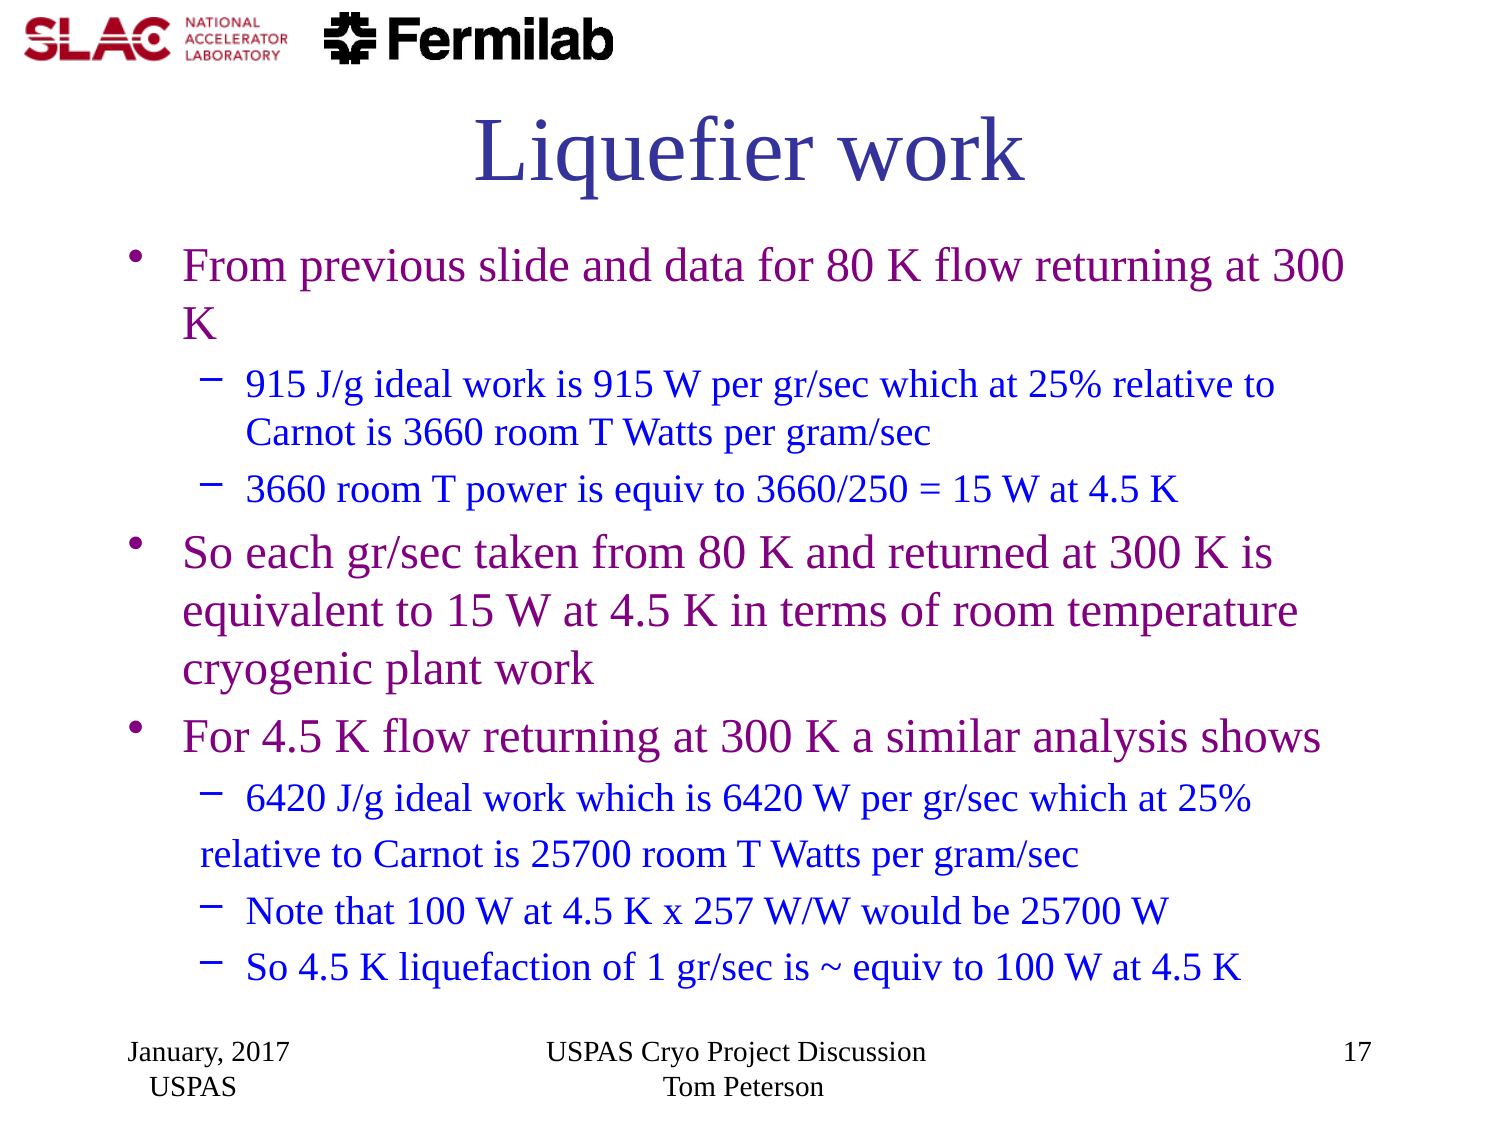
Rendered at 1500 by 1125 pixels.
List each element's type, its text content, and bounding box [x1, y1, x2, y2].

picture [24, 12, 613, 113]
slide_number 17 [1074, 1025, 1388, 1100]
list From previous slide and data for 80 K flow returning at 300 K 915 J/g ideal work is 915 W per gr/sec which at 25% relative to Carnot is 3660 room T Watts per gram/sec 3660 room T power is equiv to 3660/250 = 15 W at 4.5 K So each gr/sec taken from 80 K and returned at 300 K is equivalent to 15 W at 4.5 K in terms of room temperature cryogenic plant work For 4.5 K flow returning at 300 K a similar analysis shows 6420 J/g ideal work which is 6420 W per gr/sec which at 25% relative to Carnot is 25700 room T Watts per gram/sec Note that 100 W at 4.5 K x 257 W/W would be 25700 W So 4.5 K liquefaction of 1 gr/sec is ~ equiv to 100 W at 4.5 K [112, 224, 1388, 1000]
footer USPAS Cryo Project Discussion Tom Peterson [512, 1025, 975, 1100]
title Liquefier work [112, 75, 1388, 213]
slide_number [112, 1025, 313, 1100]
